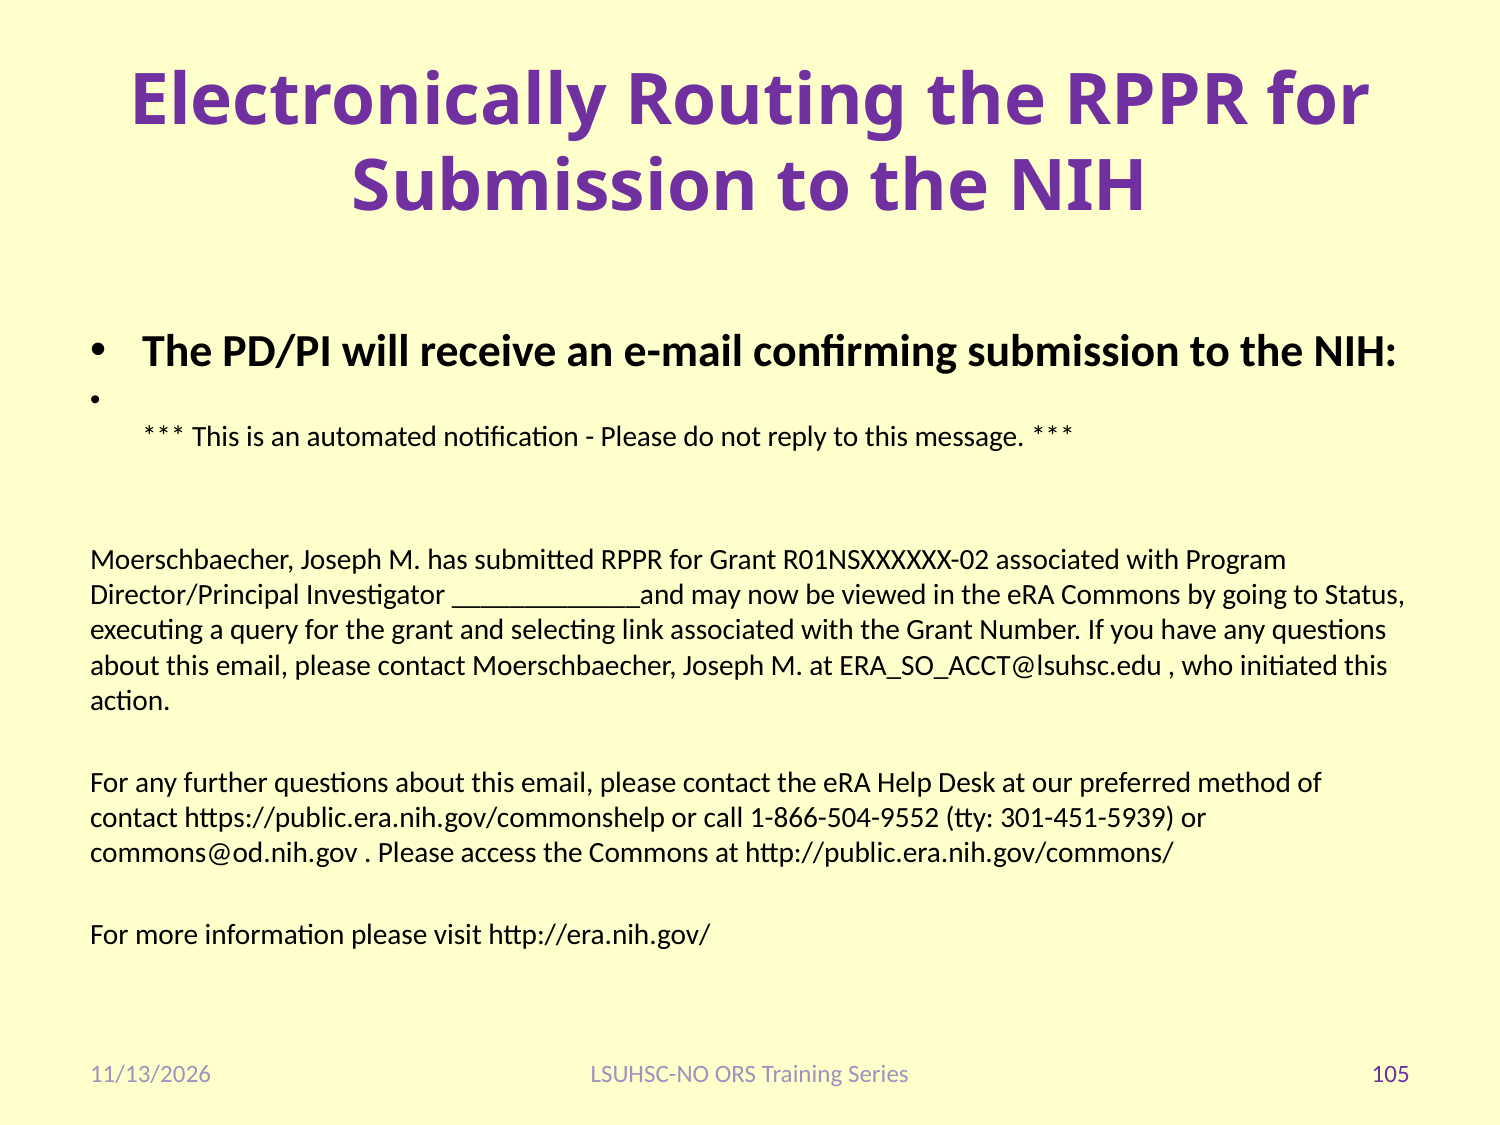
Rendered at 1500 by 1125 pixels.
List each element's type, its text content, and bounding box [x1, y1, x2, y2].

list The PD/PI will receive an e-mail confirming submission to the NIH: *** This is an automated notification - Please do not reply to this message. *** Moerschbaecher, Joseph M. has submitted RPPR for Grant R01NSXXXXXX-02 associated with Program Director/Principal Investigator _____________and may now be viewed in the eRA Commons by going to Status, executing a query for the grant and selecting link associated with the Grant Number. If you have any questions about this email, please contact Moerschbaecher, Joseph M. at ERA_SO_ACCT@lsuhsc.edu , who initiated this action. For any further questions about this email, please contact the eRA Help Desk at our preferred method of contact https://public.era.nih.gov/commonshelp or call 1-866-504-9552 (tty: 301-451-5939) or commons@od.nih.gov . Please access the Commons at http://public.era.nih.gov/commons/ For more information please visit http://era.nih.gov/ [75, 262, 1425, 1005]
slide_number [75, 1042, 425, 1103]
slide_number 105 [1074, 1042, 1425, 1103]
footer LSUHSC-NO ORS Training Series [512, 1042, 988, 1103]
title Electronically Routing the RPPR for Submission to the NIH [75, 45, 1425, 233]
